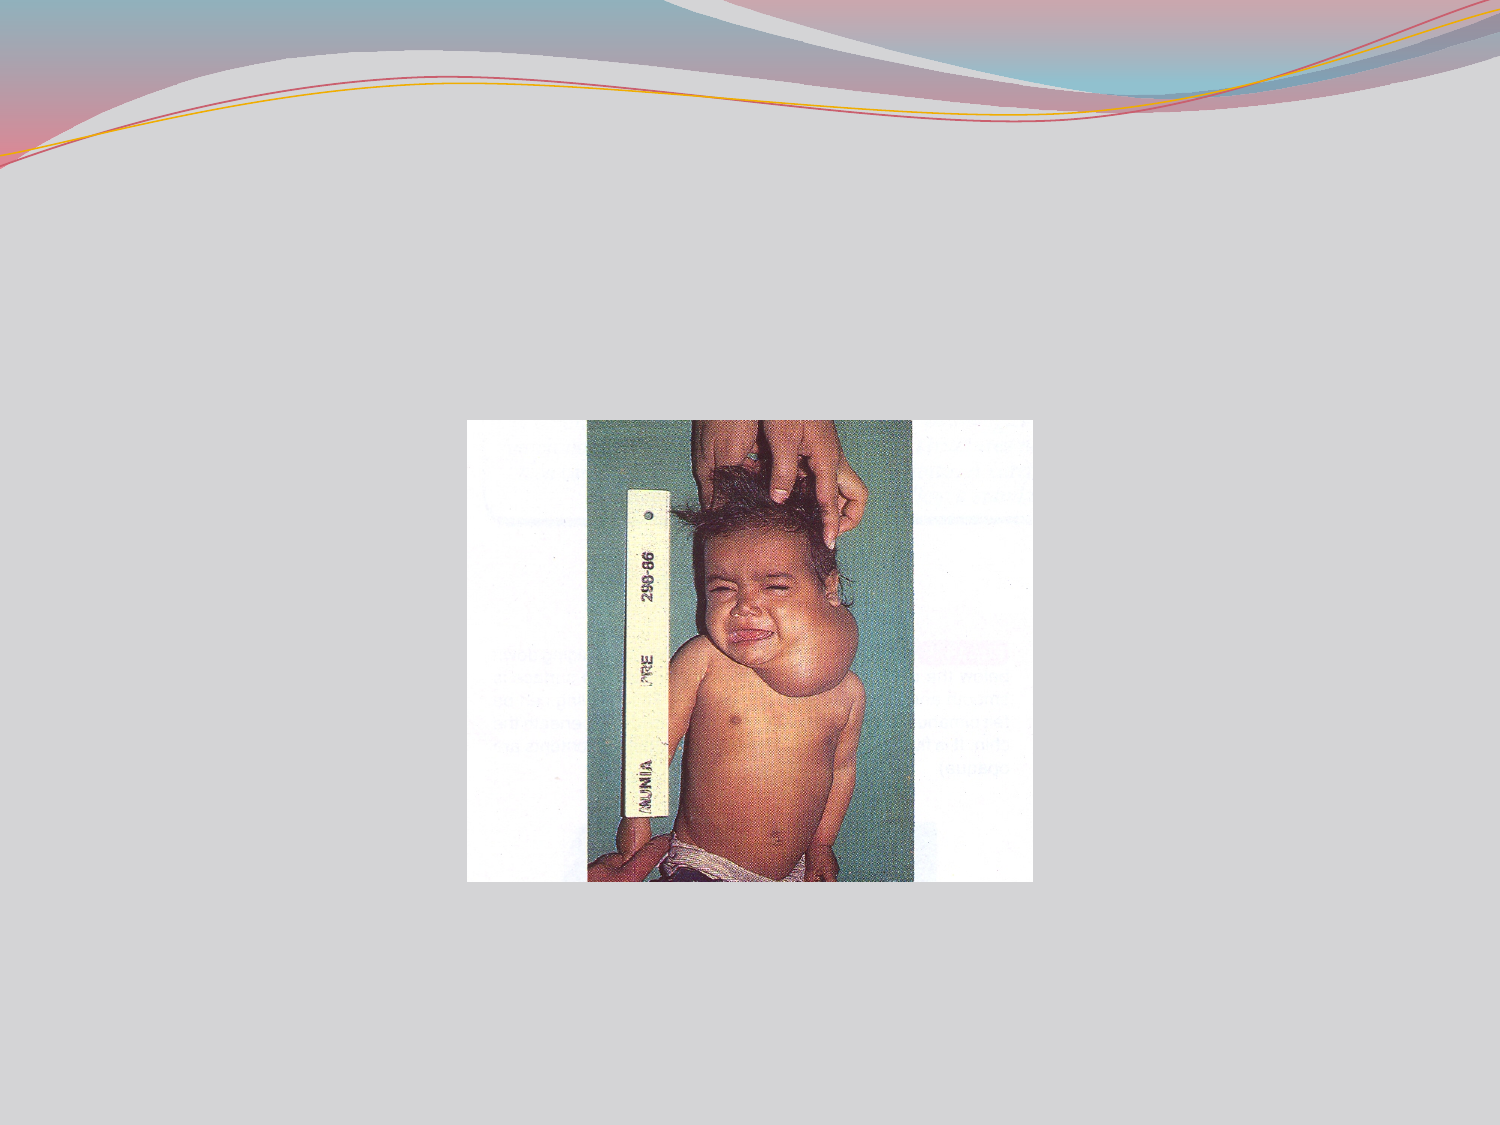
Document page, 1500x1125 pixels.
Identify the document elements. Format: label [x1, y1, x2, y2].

picture [466, 420, 1033, 882]
